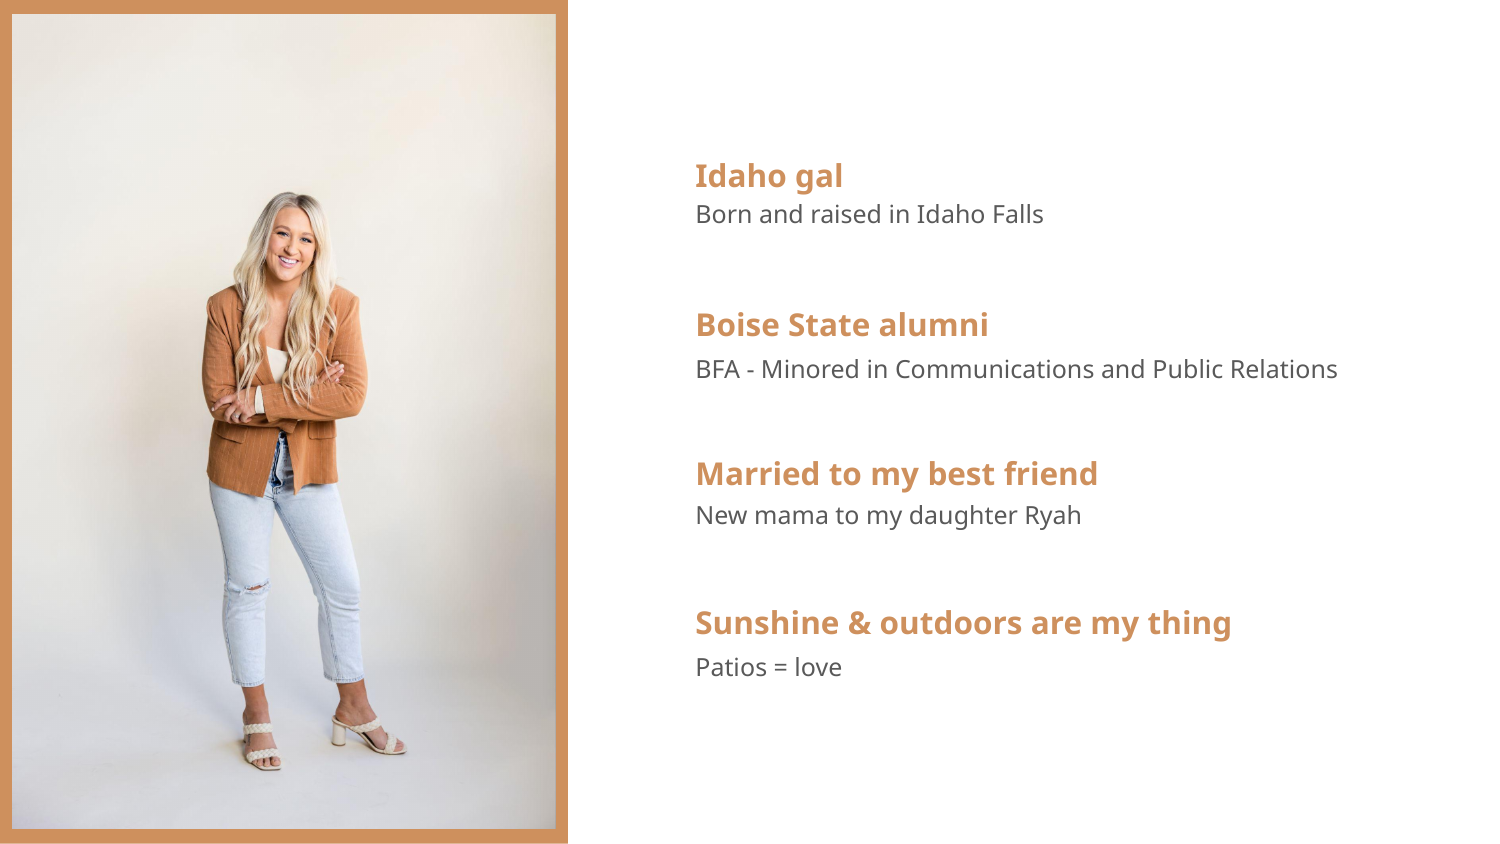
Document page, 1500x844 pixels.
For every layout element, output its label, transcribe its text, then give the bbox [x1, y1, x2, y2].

picture [12, 14, 556, 830]
text_box [0, 0, 568, 844]
list New mama to my daughter Ryah [680, 479, 1500, 554]
list Born and raised in Idaho Falls [680, 178, 1500, 253]
list Patios = love [680, 632, 1500, 706]
list Idaho gal [680, 135, 1500, 178]
list BFA - Minored in Communications and Public Relations [680, 333, 1500, 408]
list Boise State alumni [680, 284, 1500, 333]
list Married to my best friend [680, 433, 1197, 479]
list Sunshine & outdoors are my thing [680, 582, 1372, 632]
